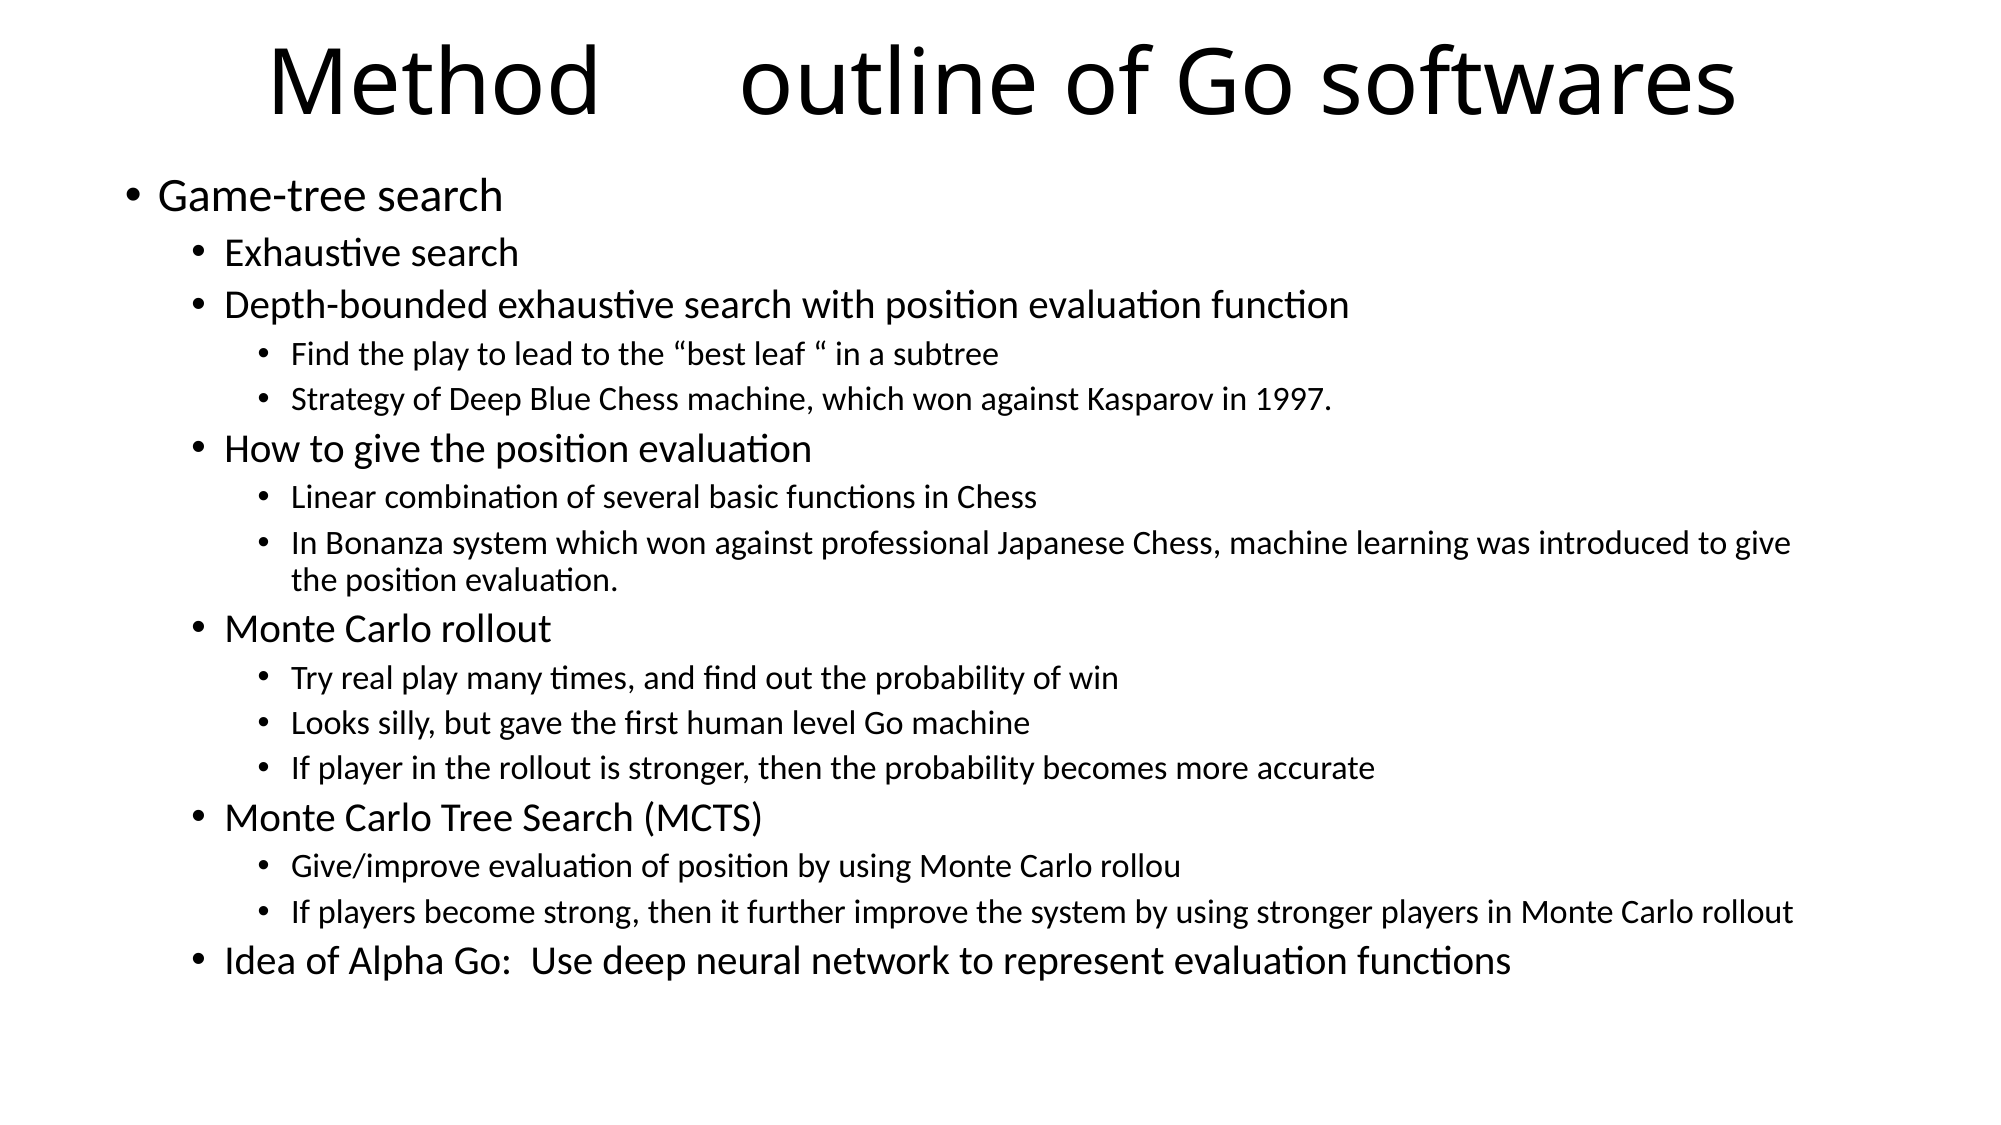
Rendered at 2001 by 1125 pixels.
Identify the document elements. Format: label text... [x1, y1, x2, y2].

list Game-tree search Exhaustive search Depth-bounded exhaustive search with position evaluation function Find the play to lead to the “best leaf “ in a subtree Strategy of Deep Blue Chess machine, which won against Kasparov in 1997. How to give the position evaluation Linear combination of several basic functions in Chess In Bonanza system which won against professional Japanese Chess, machine learning was introduced to give the position evaluation. Monte Carlo rollout Try real play many times, and find out the probability of win Looks silly, but gave the first human level Go machine If player in the rollout is stronger, then the probability becomes more accurate Monte Carlo Tree Search (MCTS) Give/improve evaluation of position by using Monte Carlo rollou If players become strong, then it further improve the system by using stronger players in Monte Carlo rollout Idea of Alpha Go: Use deep neural network to represent evaluation functions [109, 163, 1835, 1005]
title Method outline of Go softwares [137, 0, 1863, 195]
